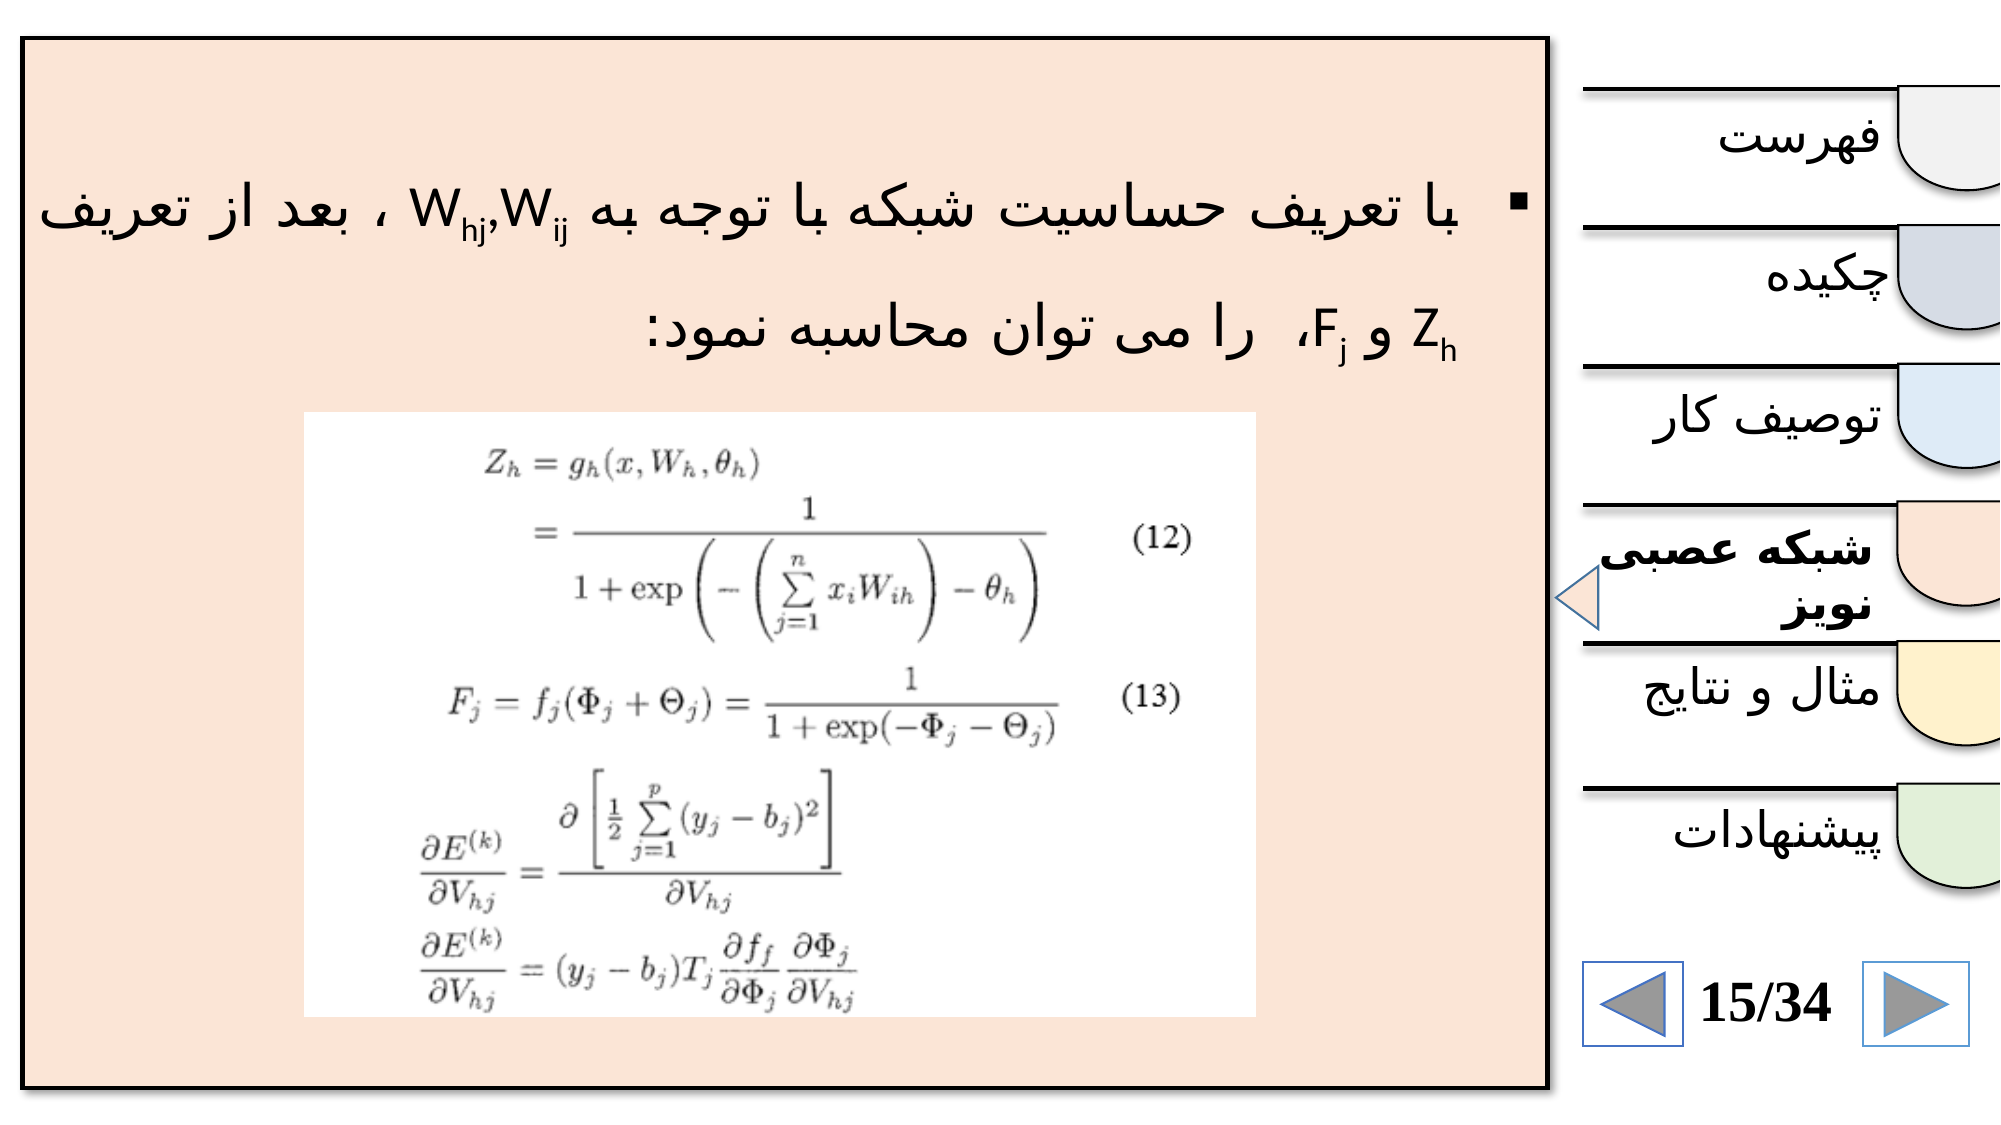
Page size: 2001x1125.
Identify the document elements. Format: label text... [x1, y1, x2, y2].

text_box [1896, 500, 2000, 505]
text_box [1896, 644, 2000, 747]
text_box [1896, 782, 2000, 788]
text_box توصیف کار [1607, 375, 1898, 451]
text_box مثال و نتایج [1565, 647, 1898, 723]
text_box [1554, 564, 1600, 632]
text_box [1582, 961, 1684, 1047]
text_box [1897, 90, 2000, 192]
text_box شبکه عصبی نویز [1582, 511, 1889, 637]
picture [304, 412, 1256, 1017]
text_box [1897, 362, 2000, 366]
text_box [1897, 228, 2000, 331]
text_box 15/34 [1683, 955, 1849, 1041]
text_box [1897, 367, 2000, 469]
text_box [1896, 506, 2000, 607]
text_box فهرست [1639, 95, 1898, 170]
text_box چکیده [1575, 233, 1906, 309]
text_box پیشنهادات [1593, 789, 1898, 865]
text_box [1862, 961, 1970, 1047]
text_box [1898, 789, 2000, 889]
